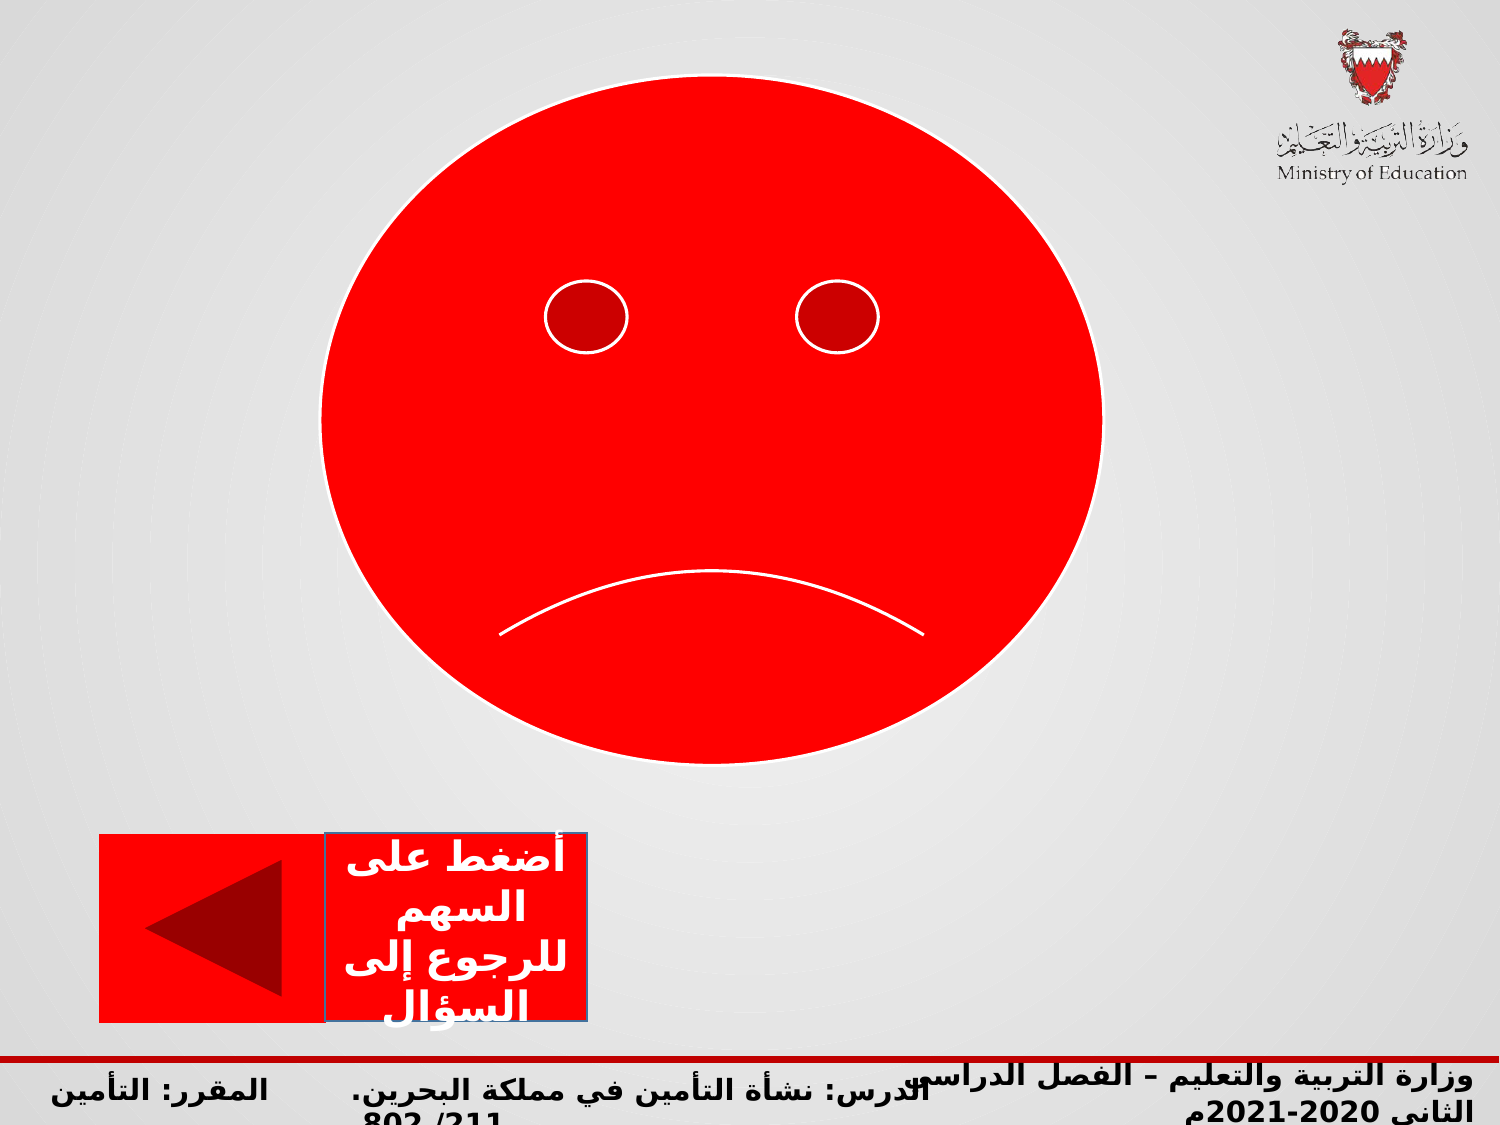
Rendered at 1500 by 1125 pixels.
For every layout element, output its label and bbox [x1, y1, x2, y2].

text_box [0, 1059, 1499, 1123]
picture [1239, 4, 1500, 213]
text_box [99, 74, 1104, 1023]
